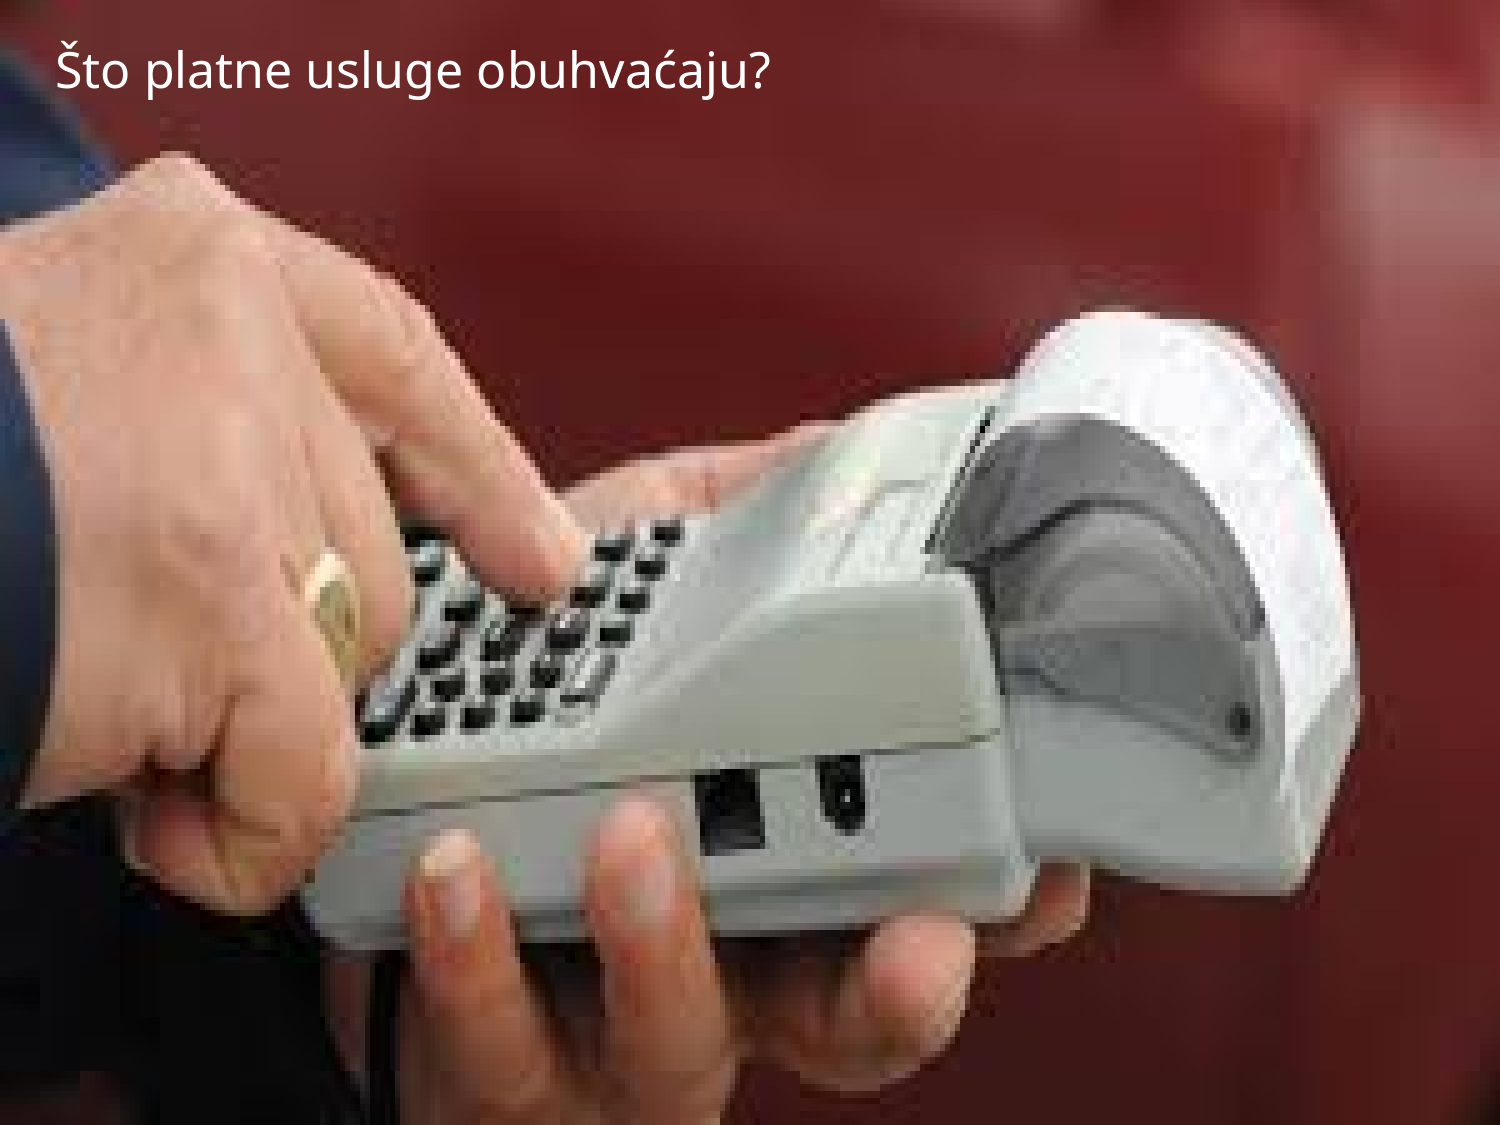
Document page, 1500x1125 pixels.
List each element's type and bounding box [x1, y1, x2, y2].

picture [0, 0, 1500, 1125]
text_box [17, 6, 1483, 1071]
